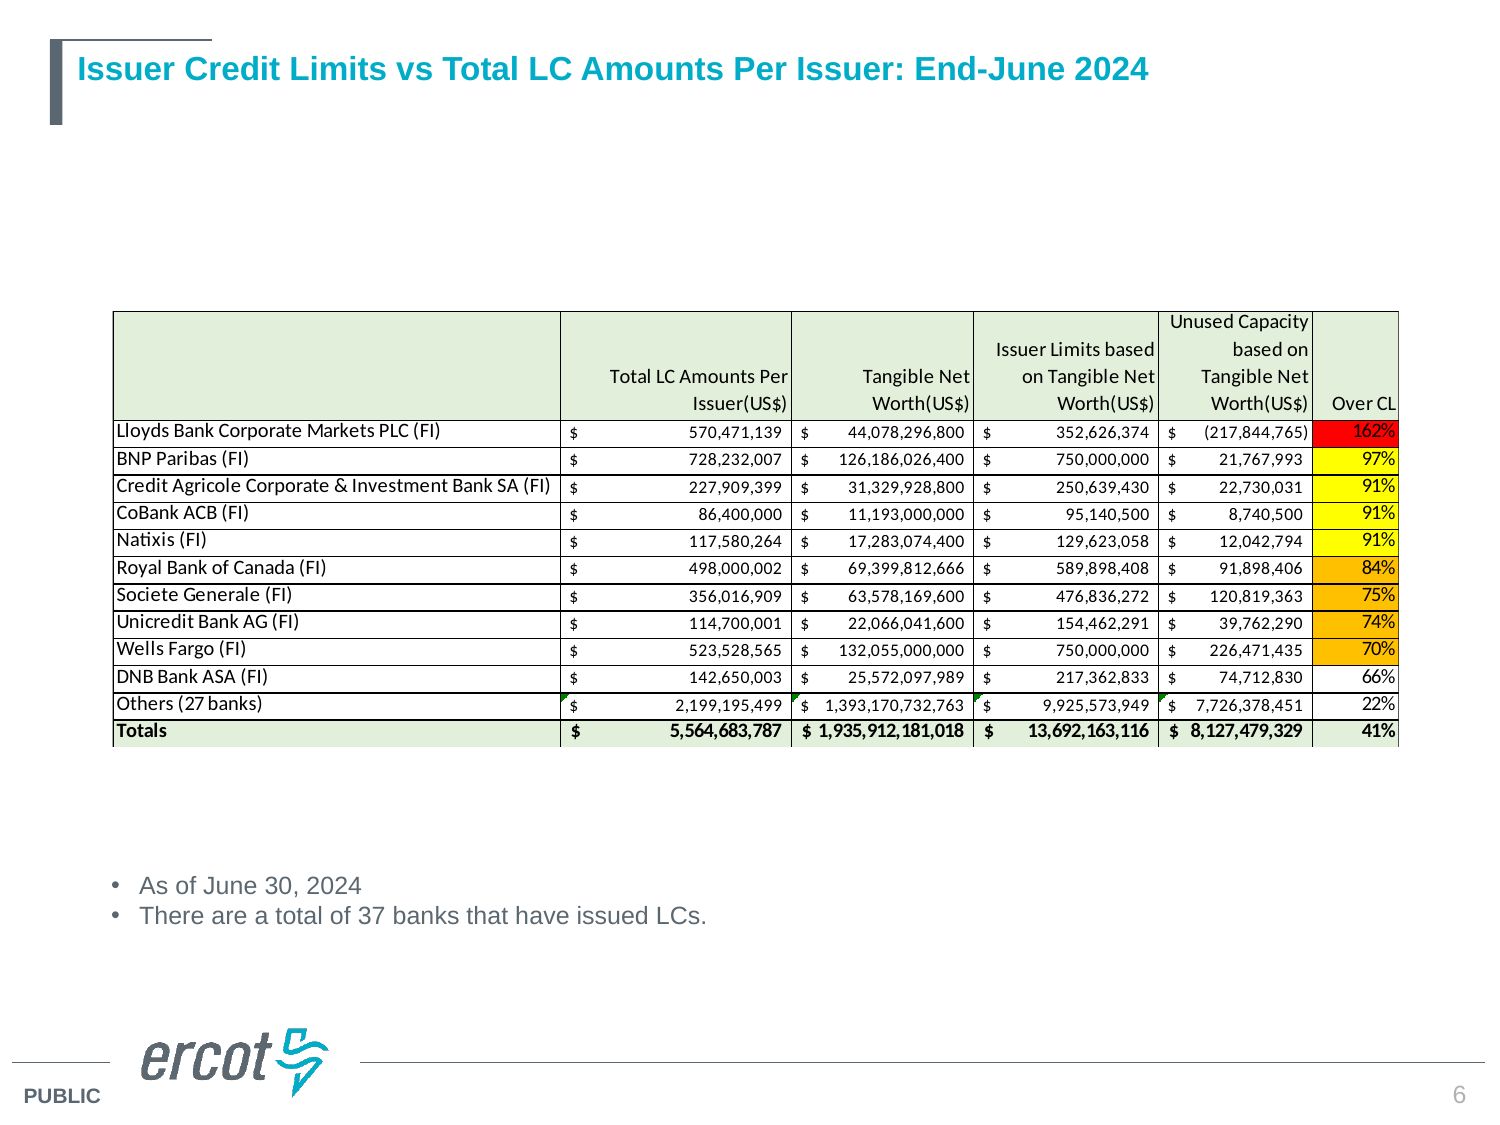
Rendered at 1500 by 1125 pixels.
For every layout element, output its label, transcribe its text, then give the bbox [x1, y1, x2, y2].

picture [112, 310, 1401, 749]
title Issuer Credit Limits vs Total LC Amounts Per Issuer: End-June 2024 [62, 39, 1450, 119]
picture [137, 1024, 332, 1100]
text_box As of June 30, 2024 There are a total of 37 banks that have issued LCs. [96, 862, 1384, 938]
slide_number 6 [1437, 1076, 1475, 1112]
